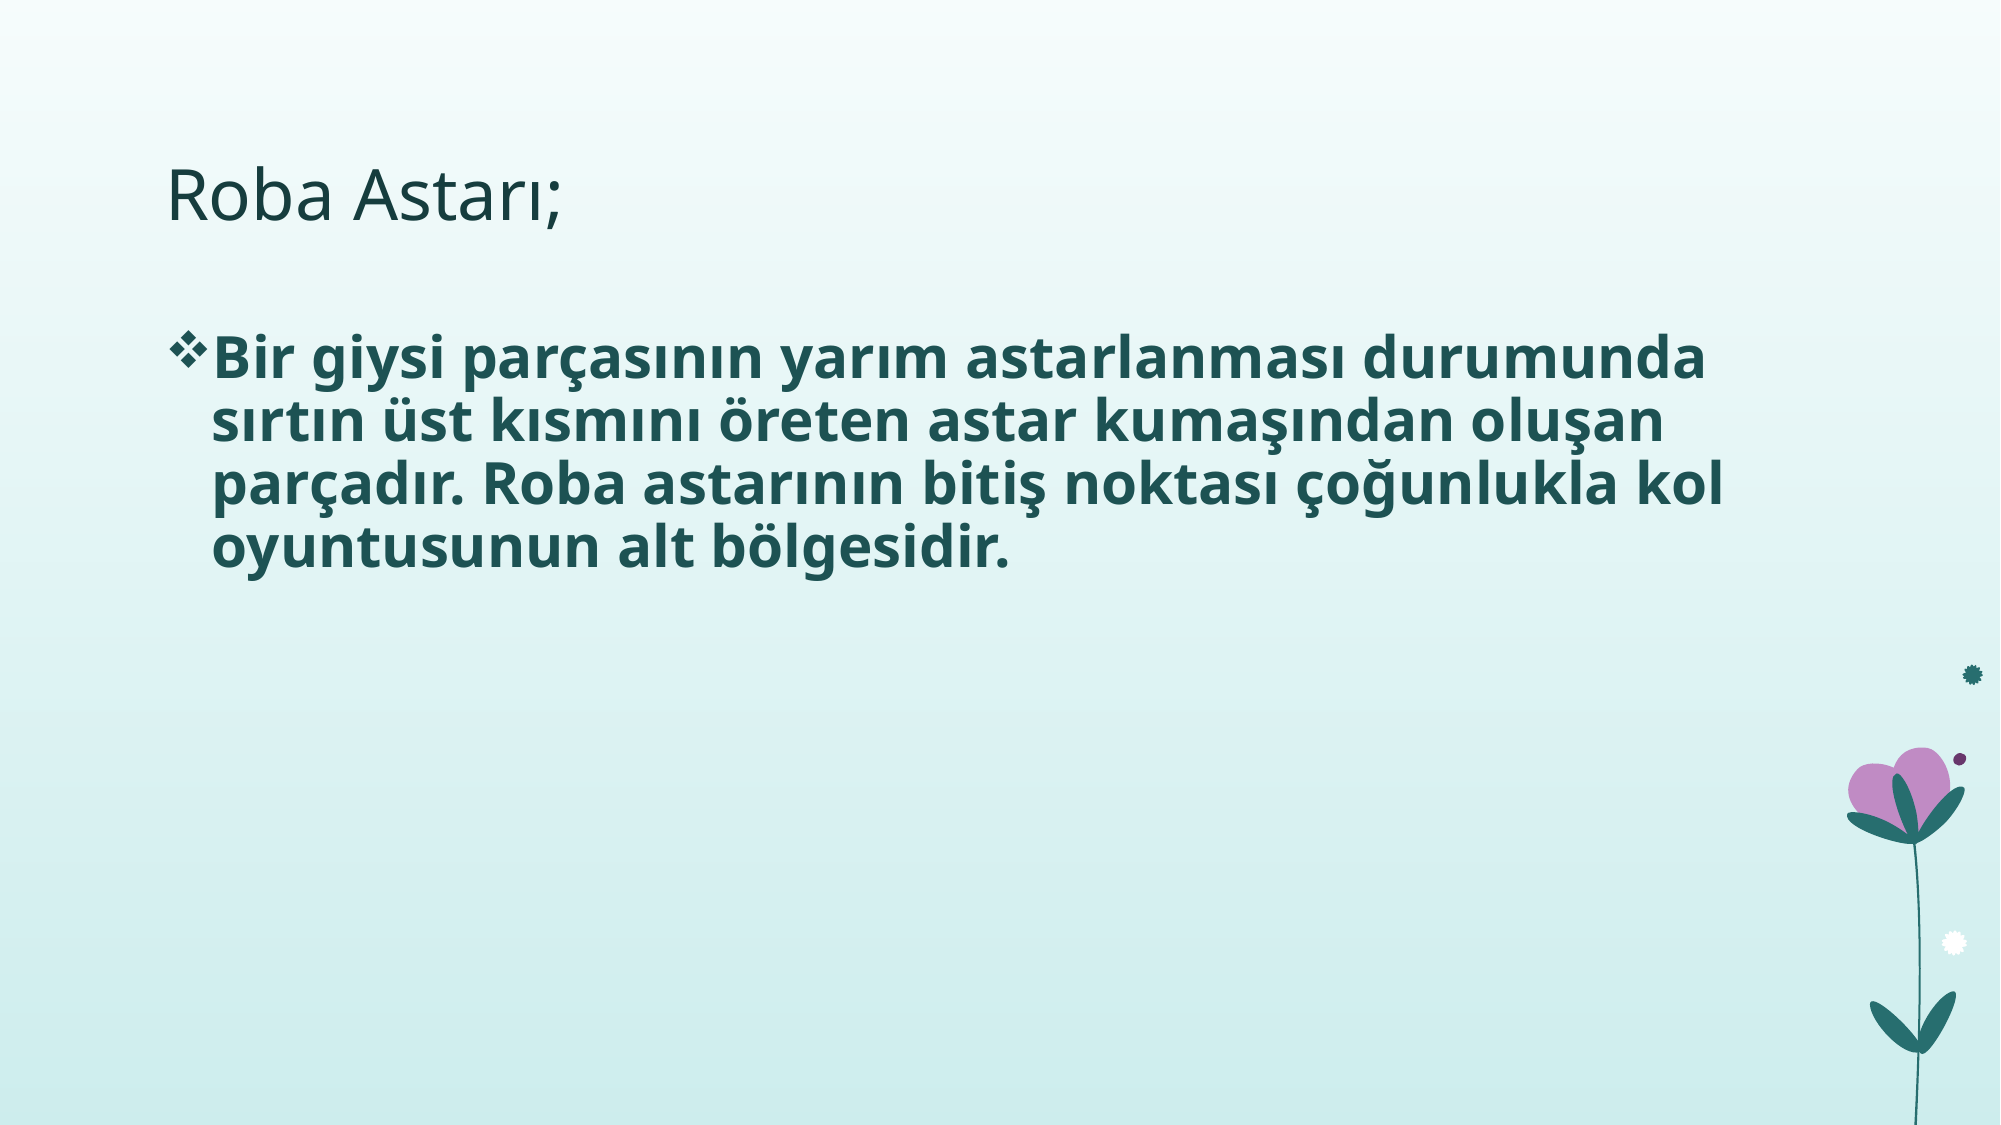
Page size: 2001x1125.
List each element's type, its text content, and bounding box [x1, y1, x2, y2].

list Bir giysi parçasının yarım astarlanması durumunda sırtın üst kısmını öreten astar kumaşından oluşan parçadır. Roba astarının bitiş noktası çoğunlukla kol oyuntusunun alt bölgesidir. [150, 320, 1788, 1067]
title Roba Astarı; [150, 66, 1788, 244]
